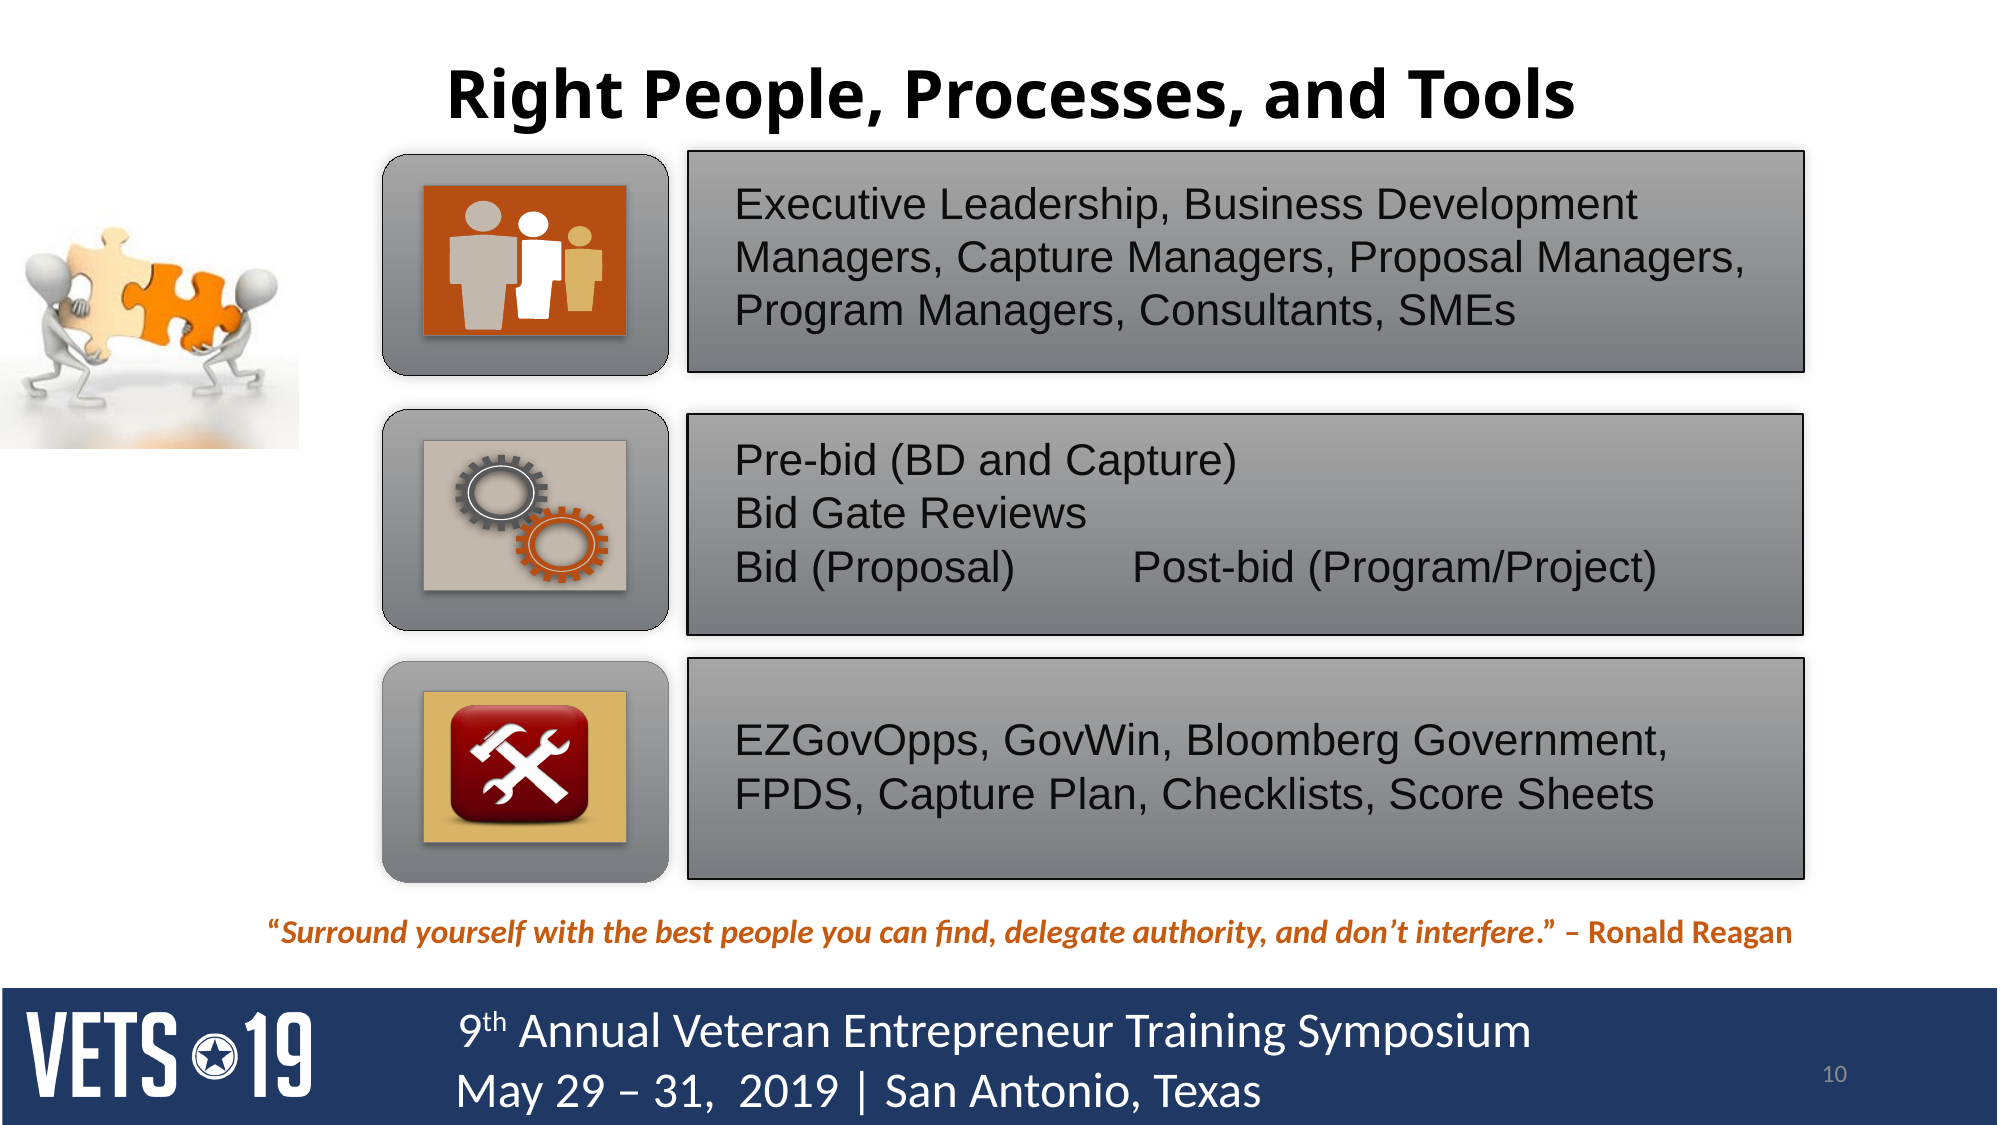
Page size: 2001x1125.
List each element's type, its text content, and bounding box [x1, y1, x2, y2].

slide_number 10 [1412, 1042, 1863, 1103]
picture [0, 208, 299, 449]
title Right People, Processes, and Tools [324, 41, 1699, 152]
text_box “Surround yourself with the best people you can find, delegate authority, and don’t interfere.” – Ronald Reagan [101, 902, 1959, 984]
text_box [382, 151, 1804, 883]
